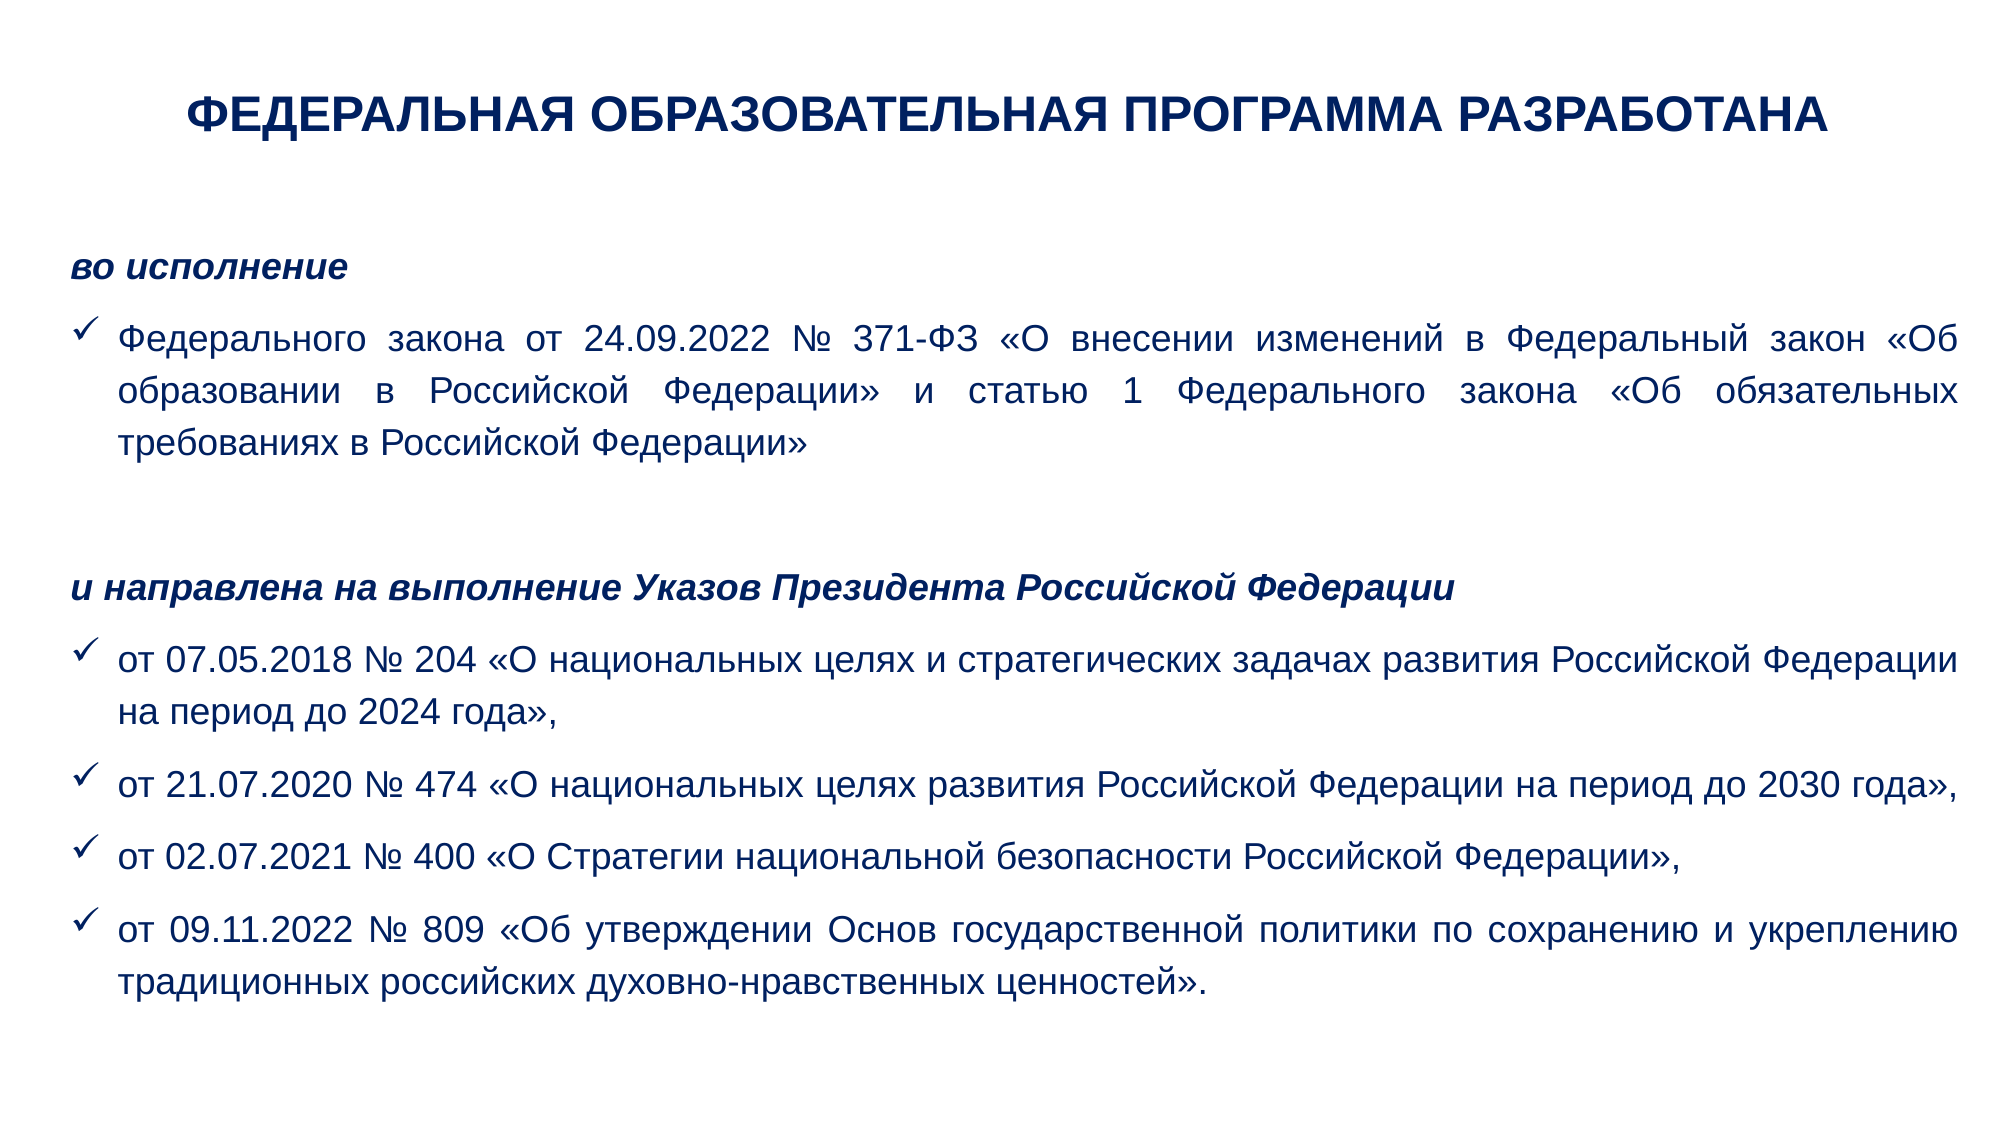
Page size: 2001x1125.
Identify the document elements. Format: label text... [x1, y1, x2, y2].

text_box ФЕДЕРАЛЬНАЯ ОБРАЗОВАТЕЛЬНАЯ ПРОГРАММА РАЗРАБОТАНА во исполнение Федерального закона от 24.09.2022 № 371-ФЗ «О внесении изменений в Федеральный закон «Об образовании в Российской Федерации» и статью 1 Федерального закона «Об обязательных требованиях в Российской Федерации» и направлена на выполнение Указов Президента Российской Федерации от 07.05.2018 № 204 «О национальных целях и стратегических задачах развития Российской Федерации на период до 2024 года», от 21.07.2020 № 474 «О национальных целях развития Российской Федерации на период до 2030 года», от 02.07.2021 № 400 «О Стратегии национальной безопасности Российской Федерации», от 09.11.2022 № 809 «Об утверждении Основ государственной политики по сохранению и укреплению традиционных российских духовно-нравственных ценностей». [55, 65, 1975, 1082]
